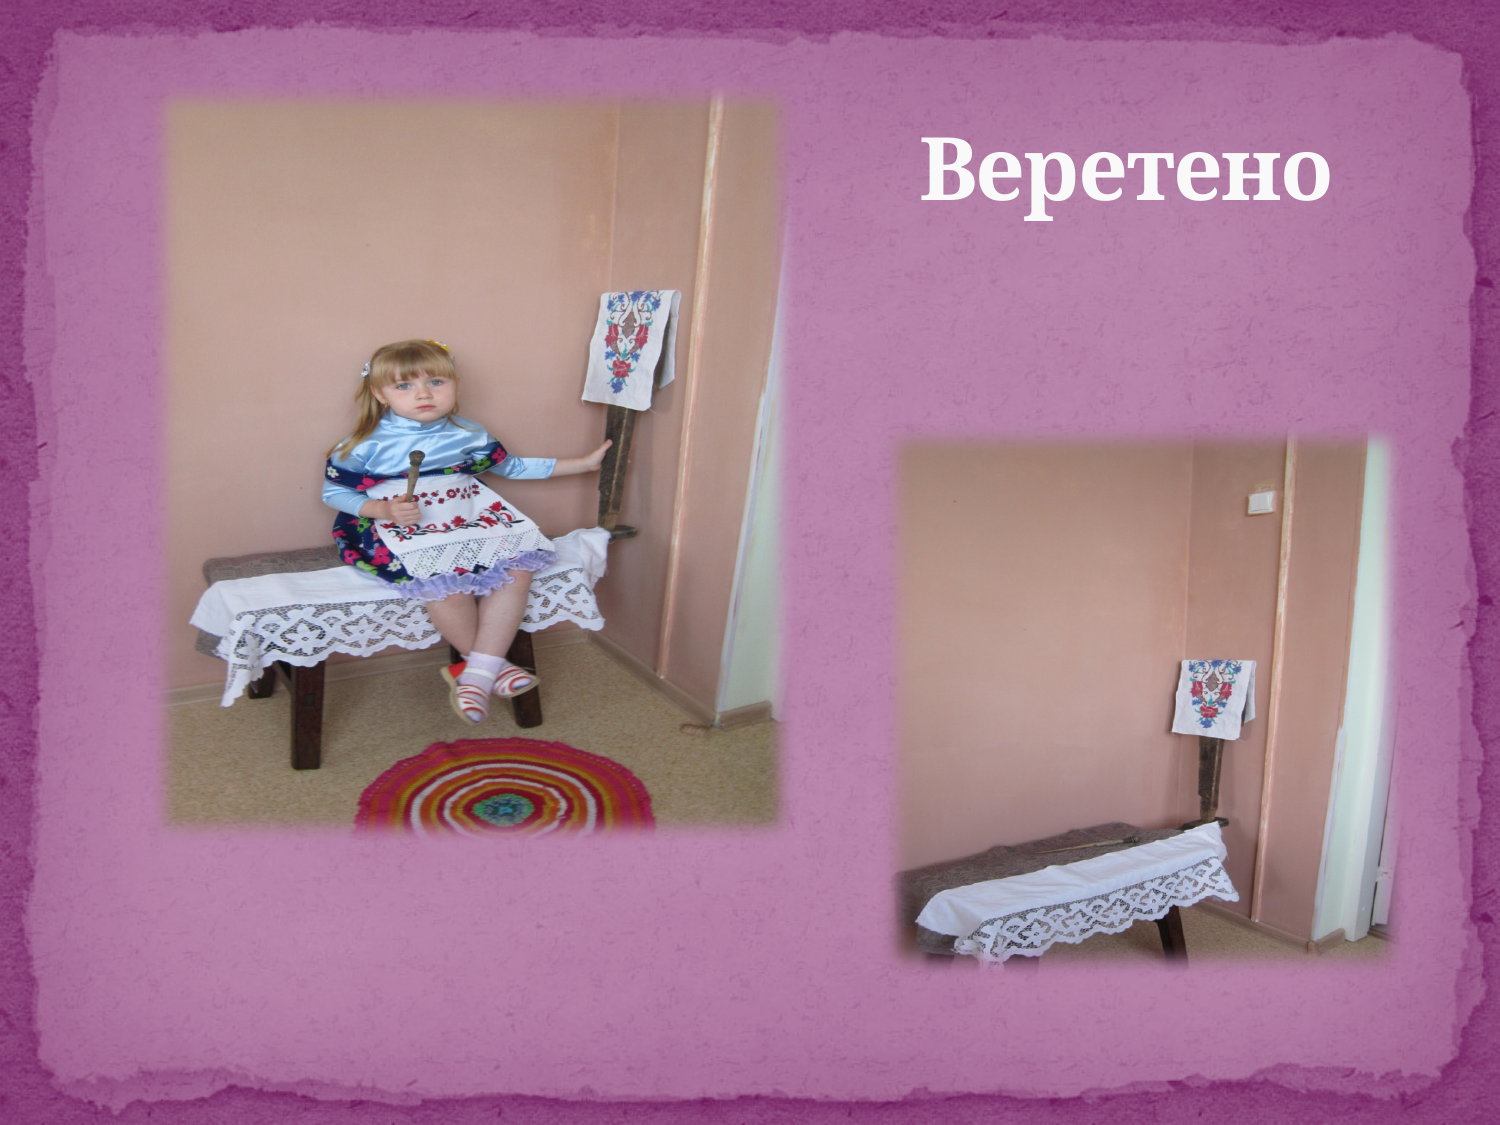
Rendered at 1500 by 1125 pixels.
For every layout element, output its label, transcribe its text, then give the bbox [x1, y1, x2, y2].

picture [148, 82, 797, 843]
picture [880, 423, 1406, 977]
title Веретено [74, 24, 1425, 225]
